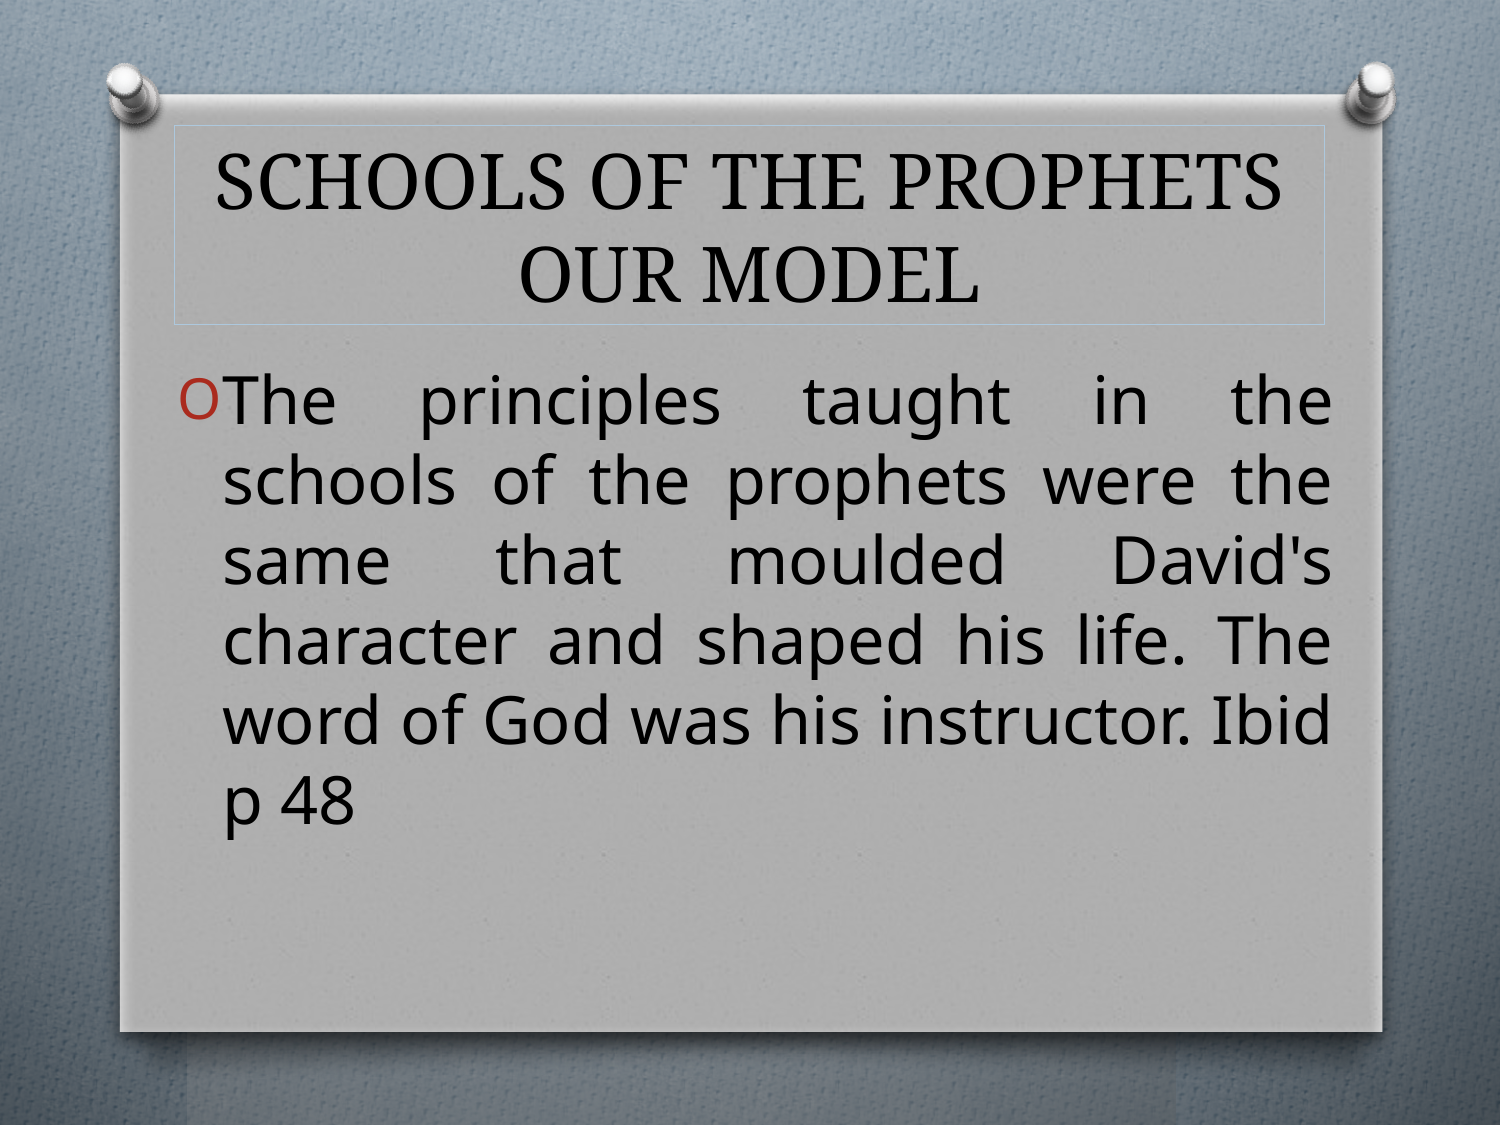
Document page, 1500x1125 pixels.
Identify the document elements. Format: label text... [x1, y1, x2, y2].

picture [1317, 35, 1439, 156]
picture [75, 29, 198, 153]
title SCHOOLS OF THE PROPHETS OUR MODEL [174, 125, 1325, 325]
list The principles taught in the schools of the prophets were the same that moulded David's character and shaped his life. The word of God was his instructor. Ibid p 48 [162, 350, 1350, 1000]
